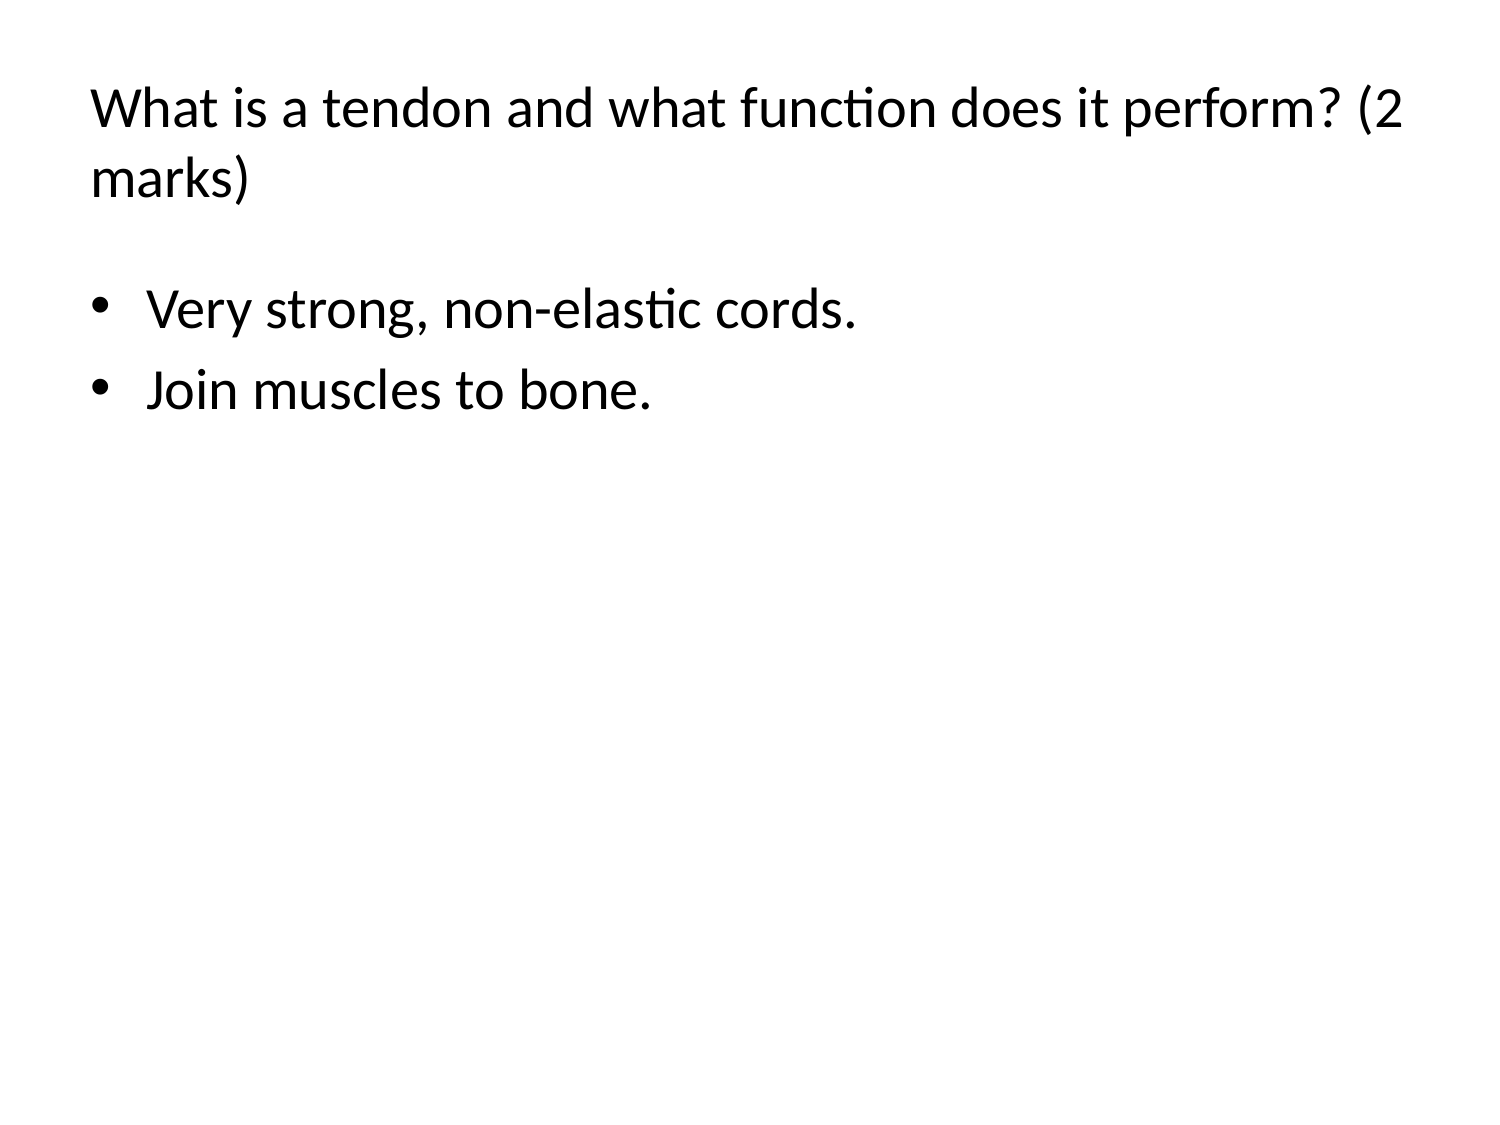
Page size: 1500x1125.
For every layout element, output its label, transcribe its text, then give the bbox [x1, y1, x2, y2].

list Very strong, non-elastic cords. Join muscles to bone. [75, 262, 1425, 1005]
title What is a tendon and what function does it perform? (2 marks) [75, 45, 1425, 233]
